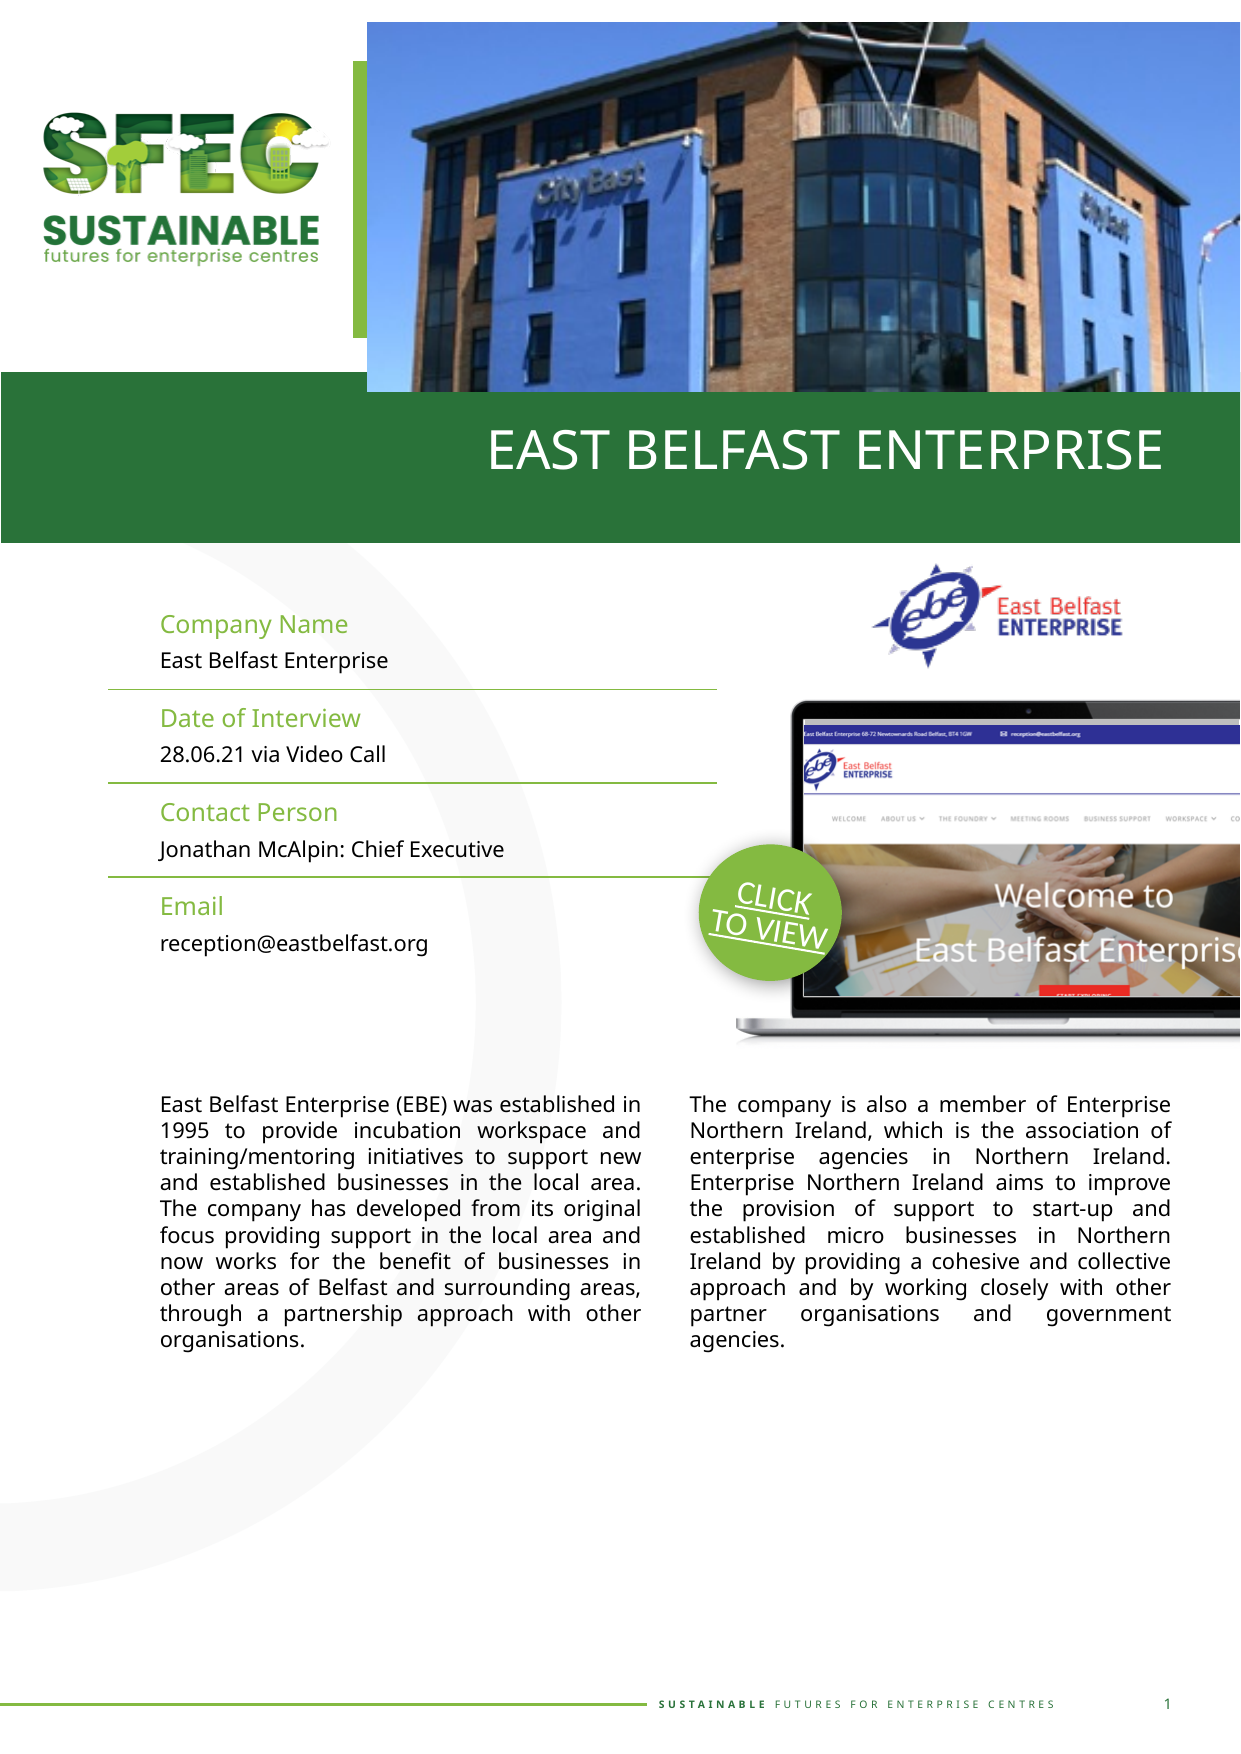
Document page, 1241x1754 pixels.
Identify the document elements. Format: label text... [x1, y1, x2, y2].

picture [870, 562, 1124, 670]
list East Belfast Enterprise (EBE) was established in 1995 to provide incubation workspace and training/mentoring initiatives to support new and established businesses in the local area. The company has developed from its original focus providing support in the local area and now works for the benefit of businesses in other areas of Belfast and surrounding areas, through a partnership approach with other organisations. The company is also a member of Enterprise Northern Ireland, which is the association of enterprise agencies in Northern Ireland. Enterprise Northern Ireland aims to improve the provision of support to start-up and established micro businesses in Northern Ireland by providing a cohesive and collective approach and by working closely with other partner organisations and government agencies. [144, 1082, 1187, 1360]
picture [708, 684, 1240, 1069]
list 28.06.21 via Video Call [144, 725, 711, 783]
list Email [144, 877, 694, 913]
picture [7, 81, 347, 298]
list reception@eastbelfast.org [144, 913, 694, 972]
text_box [694, 844, 847, 981]
list Jonathan McAlpin: Chief Executive [144, 819, 695, 877]
list Company Name [144, 594, 695, 631]
picture [367, 22, 1241, 392]
list East Belfast Enterprise [144, 631, 695, 689]
slide_number 1 [1024, 1666, 1187, 1743]
list Date of Interview [144, 689, 695, 725]
list Contact Person [144, 783, 695, 819]
list EAST BELFAST ENTERPRISE [151, 407, 1181, 515]
